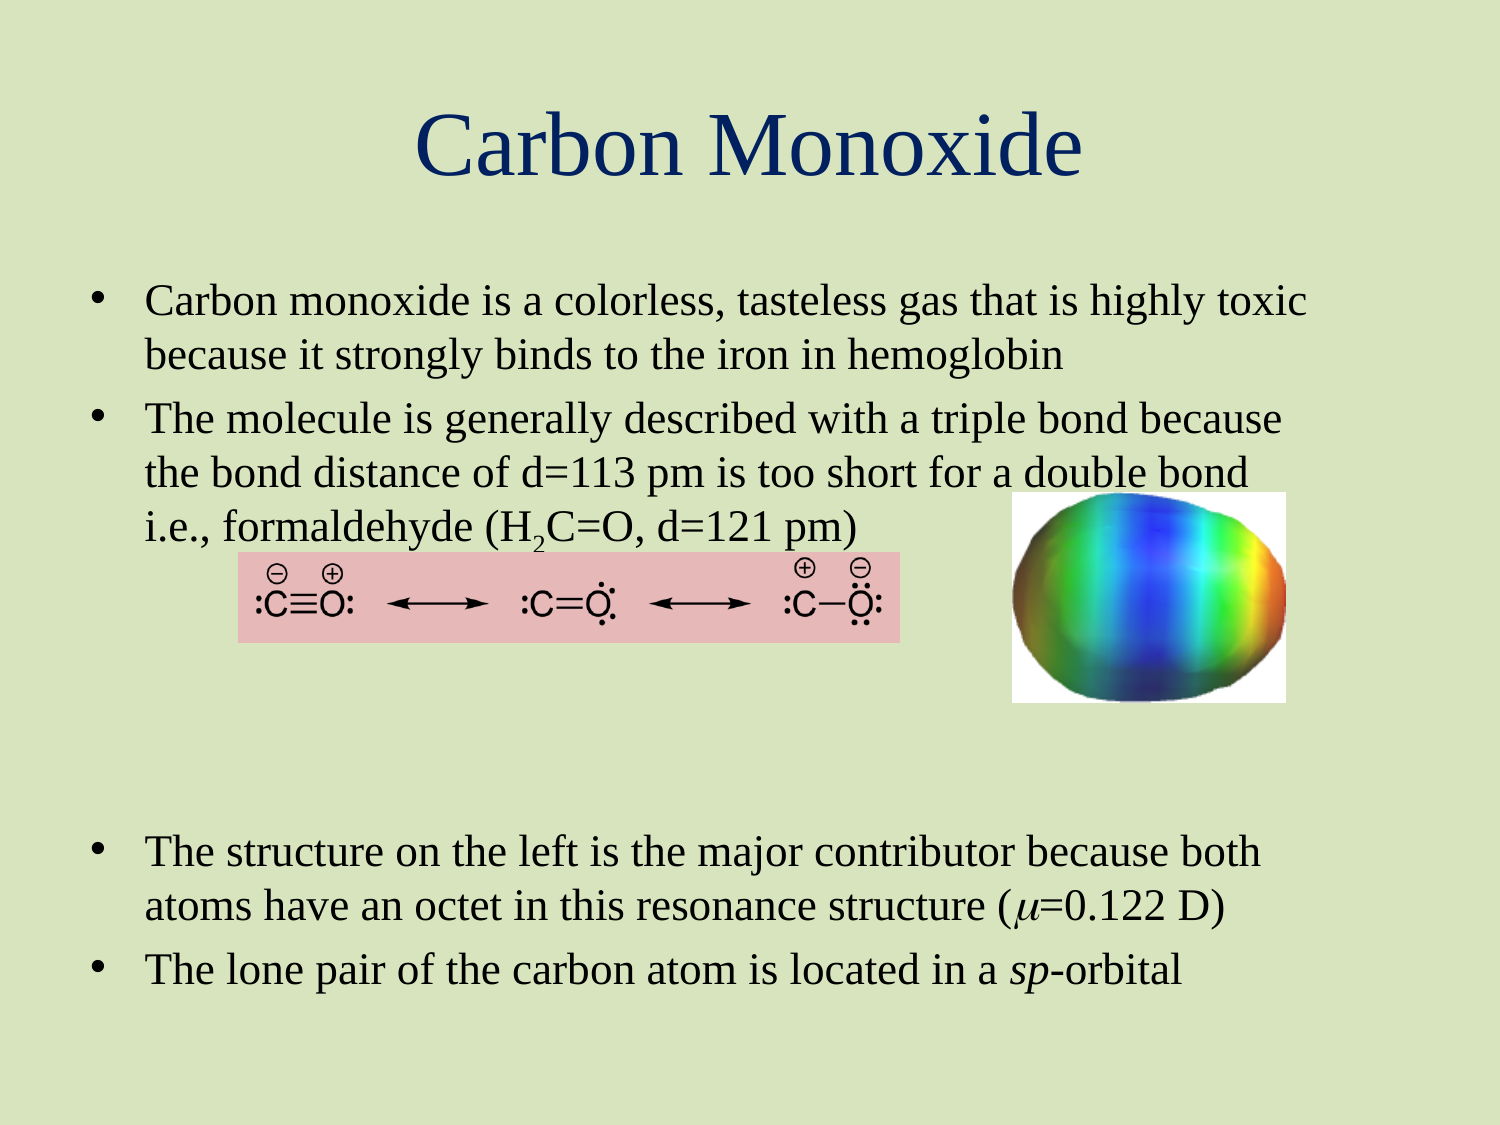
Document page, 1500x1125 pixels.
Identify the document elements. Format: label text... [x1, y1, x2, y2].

picture [237, 551, 901, 644]
list Carbon monoxide is a colorless, tasteless gas that is highly toxic because it strongly binds to the iron in hemoglobin The molecule is generally described with a triple bond because the bond distance of d=113 pm is too short for a double bond i.e., formaldehyde (H2C=O, d=121 pm) The structure on the left is the major contributor because both atoms have an octet in this resonance structure (m=0.122 D) The lone pair of the carbon atom is located in a sp-orbital [75, 262, 1425, 1005]
picture [1012, 492, 1287, 703]
title Carbon Monoxide [75, 45, 1425, 233]
